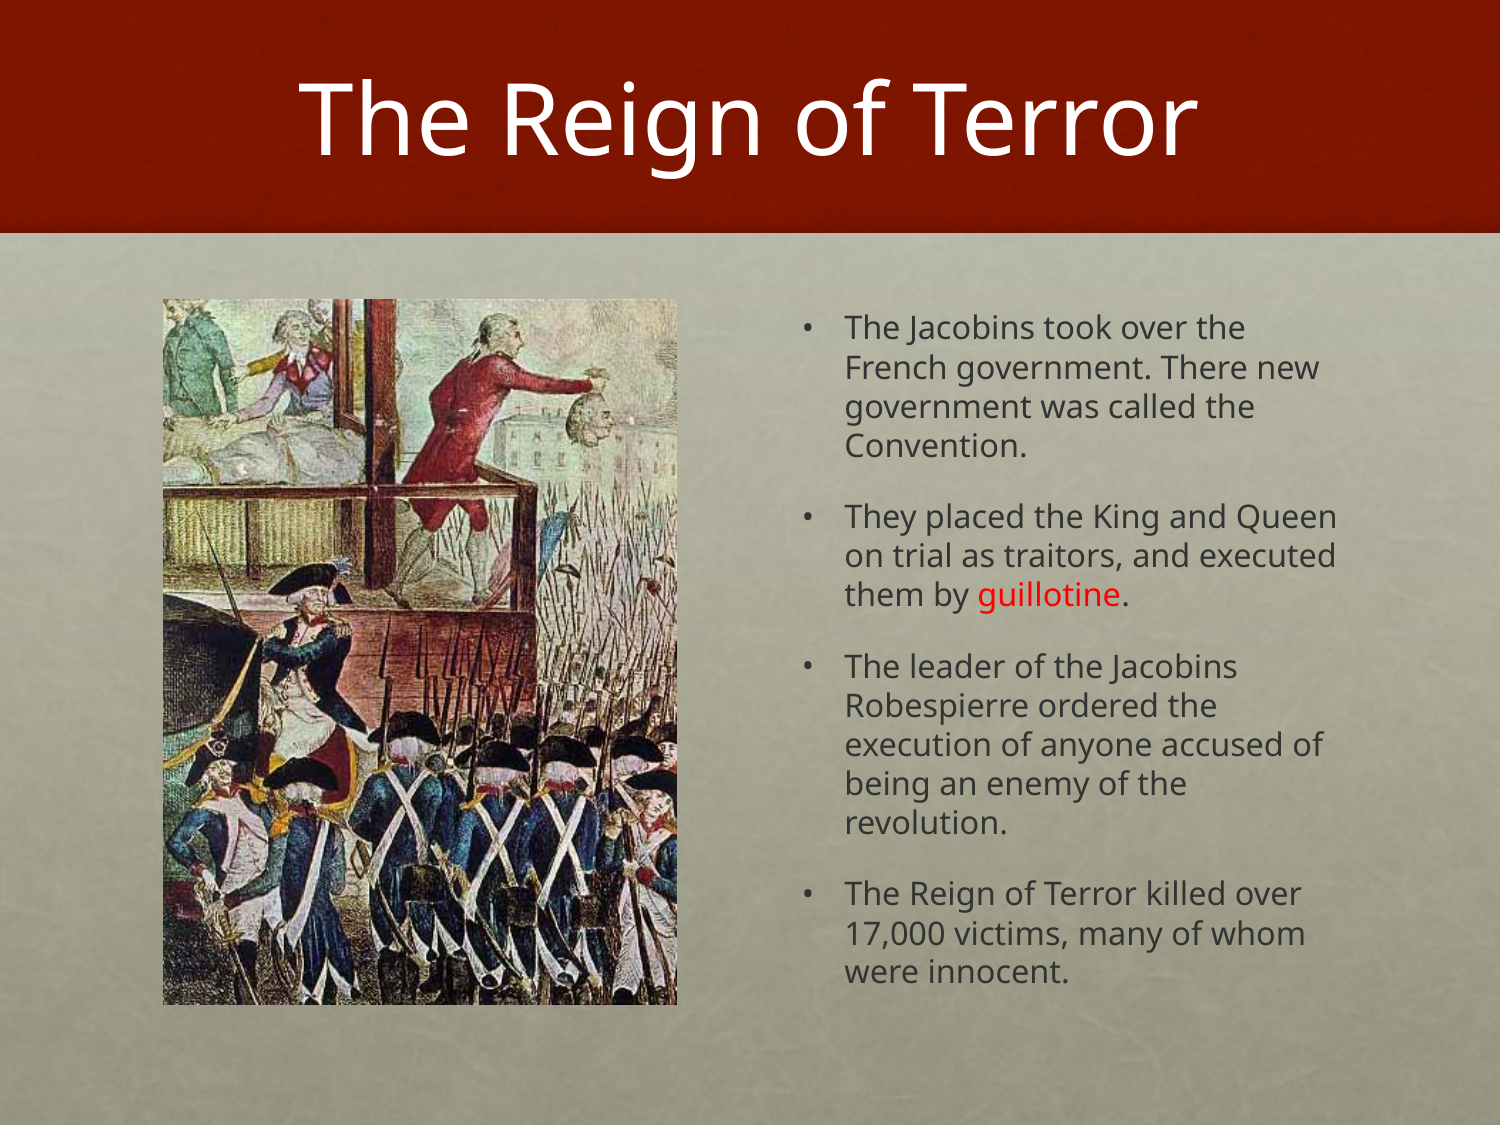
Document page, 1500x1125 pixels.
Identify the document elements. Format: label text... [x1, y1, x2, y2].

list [127, 299, 714, 1006]
list The Jacobins took over the French government. There new government was called the Convention. They placed the King and Queen on trial as traitors, and executed them by guillotine. The leader of the Jacobins Robespierre ordered the execution of anyone accused of being an enemy of the revolution. The Reign of Terror killed over 17,000 victims, many of whom were innocent. [786, 299, 1372, 1005]
title The Reign of Terror [127, 10, 1372, 221]
picture [0, 214, 1500, 1125]
